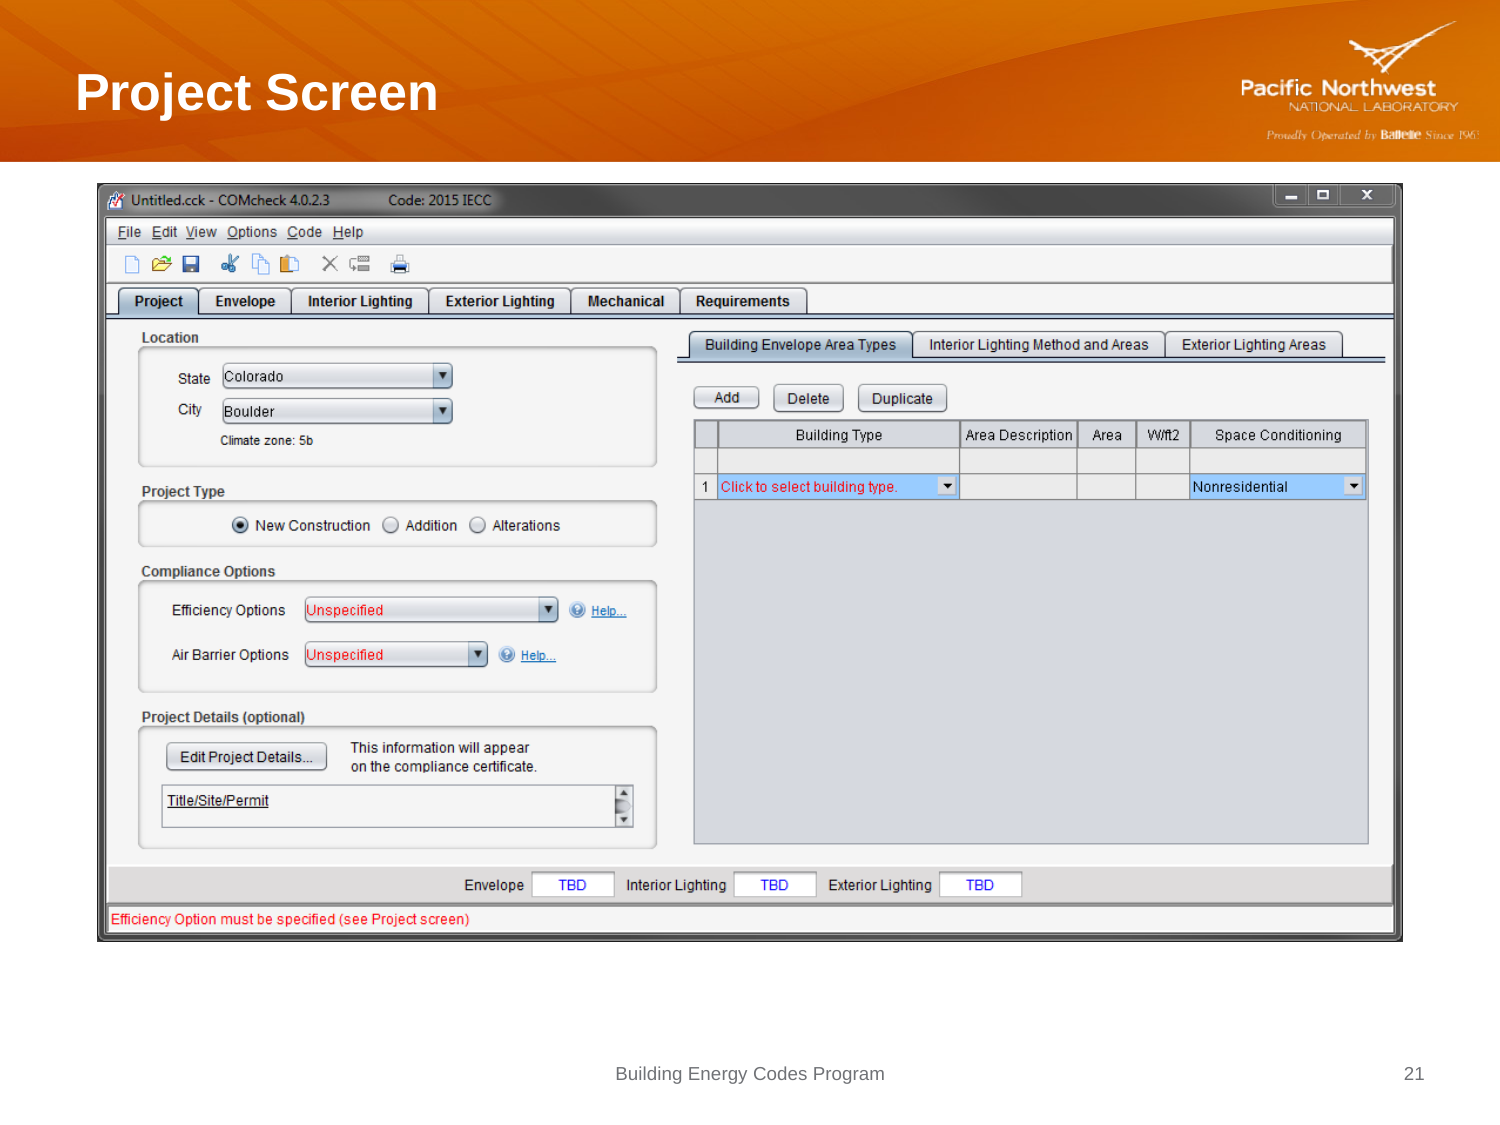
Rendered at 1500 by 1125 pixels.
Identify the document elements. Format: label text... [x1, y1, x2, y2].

picture [97, 182, 1403, 942]
footer Building Energy Codes Program [512, 1042, 988, 1103]
slide_number 21 [1074, 1042, 1425, 1103]
title Project Screen [75, 58, 1163, 122]
picture [0, 0, 1500, 161]
